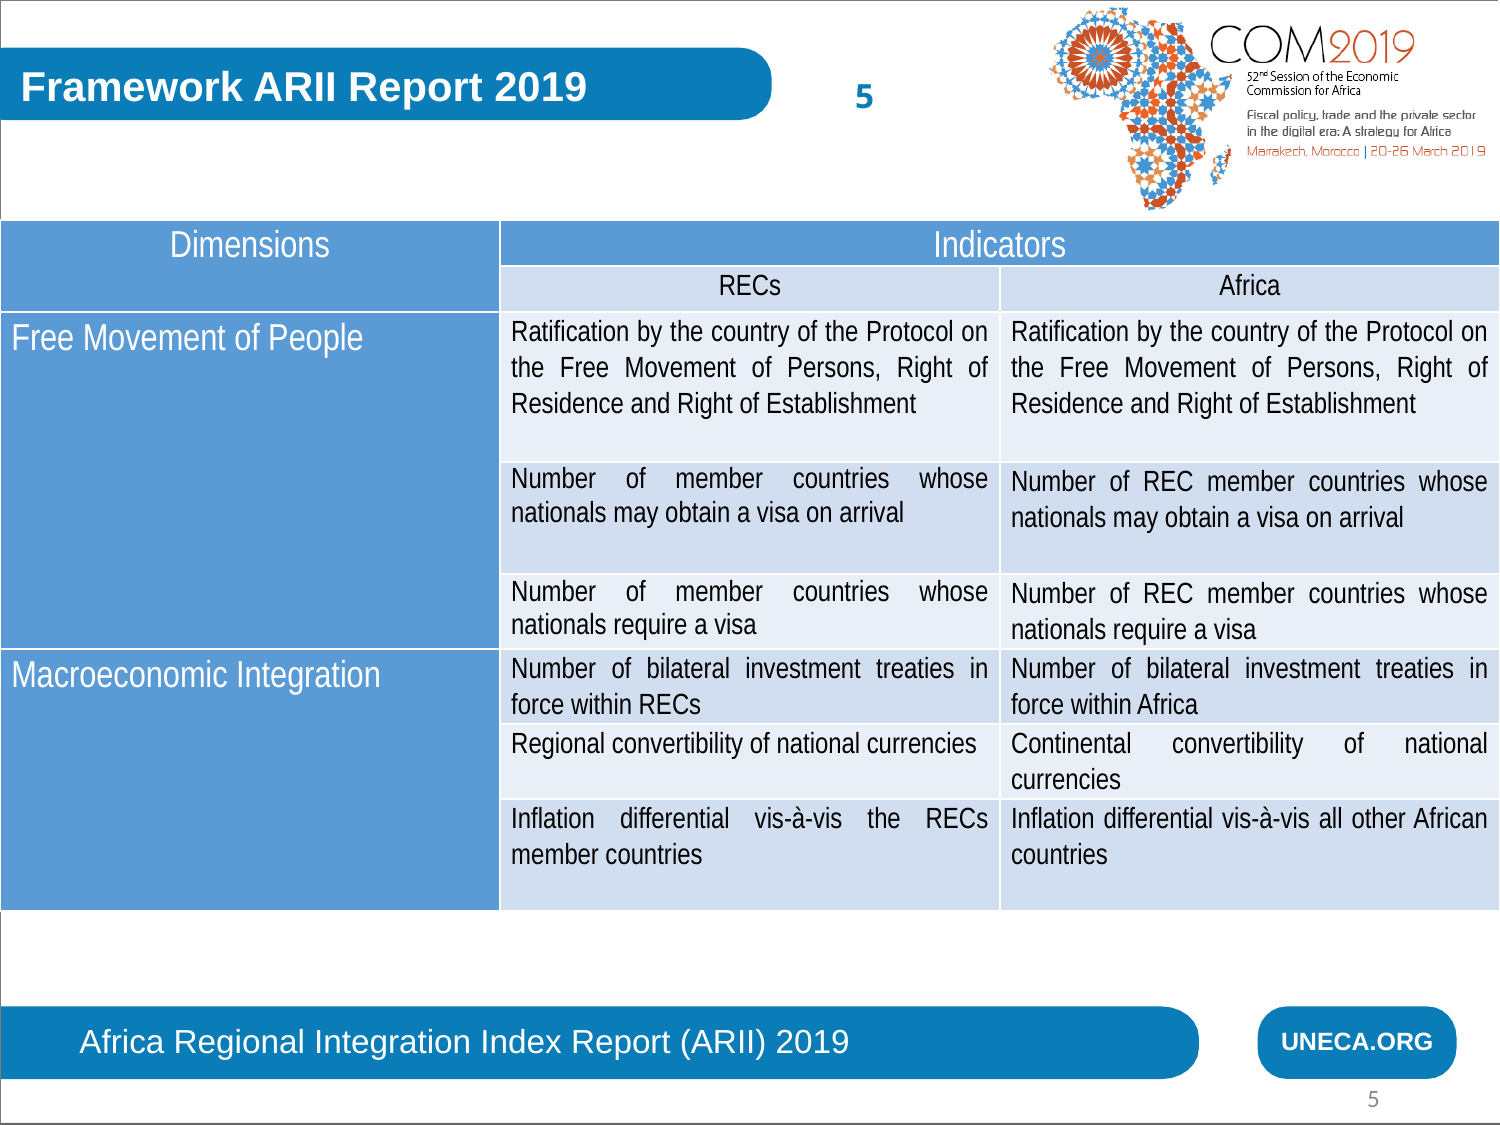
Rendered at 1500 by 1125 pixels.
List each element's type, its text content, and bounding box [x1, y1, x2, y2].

picture [1218, 10, 1486, 211]
table_cell Inflation differential vis-à-vis all other African countries [1001, 800, 1499, 910]
table_cell Ratification by the country of the Protocol on the Free Movement of Persons, Right of Residence and Right of Establishment [501, 313, 999, 461]
text_box Africa Regional Integration Index Report (ARII) 2019 [84, 1020, 1217, 1061]
table_cell Free Movement of People [1, 313, 499, 648]
table_cell Number of REC member countries whose nationals require a visa [1001, 575, 1499, 648]
table_cell Number of bilateral investment treaties in force within Africa [1001, 650, 1499, 723]
table_cell Number of member countries whose nationals may obtain a visa on arrival [501, 463, 999, 573]
slide_number 5 [1339, 1085, 1395, 1109]
table_cell Inflation differential vis-à-vis the RECs member countries [501, 800, 999, 910]
table_cell Ratification by the country of the Protocol on the Free Movement of Persons, Right of Residence and Right of Establishment [1001, 313, 1499, 461]
table_header Dimensions [1, 221, 499, 311]
text_box [0, 47, 772, 121]
table_cell RECs [501, 267, 999, 311]
table_cell Continental convertibility of national currencies [1001, 725, 1499, 798]
table_cell Regional convertibility of national currencies [501, 725, 999, 798]
table_cell Macroeconomic Integration [1, 650, 499, 910]
text_box [0, 0, 1498, 219]
table_cell Number of REC member countries whose nationals may obtain a visa on arrival [1001, 463, 1499, 573]
text_box Framework ARII Report 2019 [18, 60, 727, 111]
table_header Indicators [501, 221, 1499, 265]
text_box UNECA.ORG [1278, 1025, 1456, 1056]
text_box 5 [853, 75, 946, 121]
text_box [0, 912, 282, 1123]
table_cell Number of member countries whose nationals require a visa [501, 575, 999, 648]
text_box [59, 1061, 1196, 1080]
text_box [1257, 1006, 1456, 1079]
table_cell Africa [1001, 267, 1499, 311]
text_box [139, 1006, 1193, 1020]
table_cell Number of bilateral investment treaties in force within RECs [501, 650, 999, 723]
